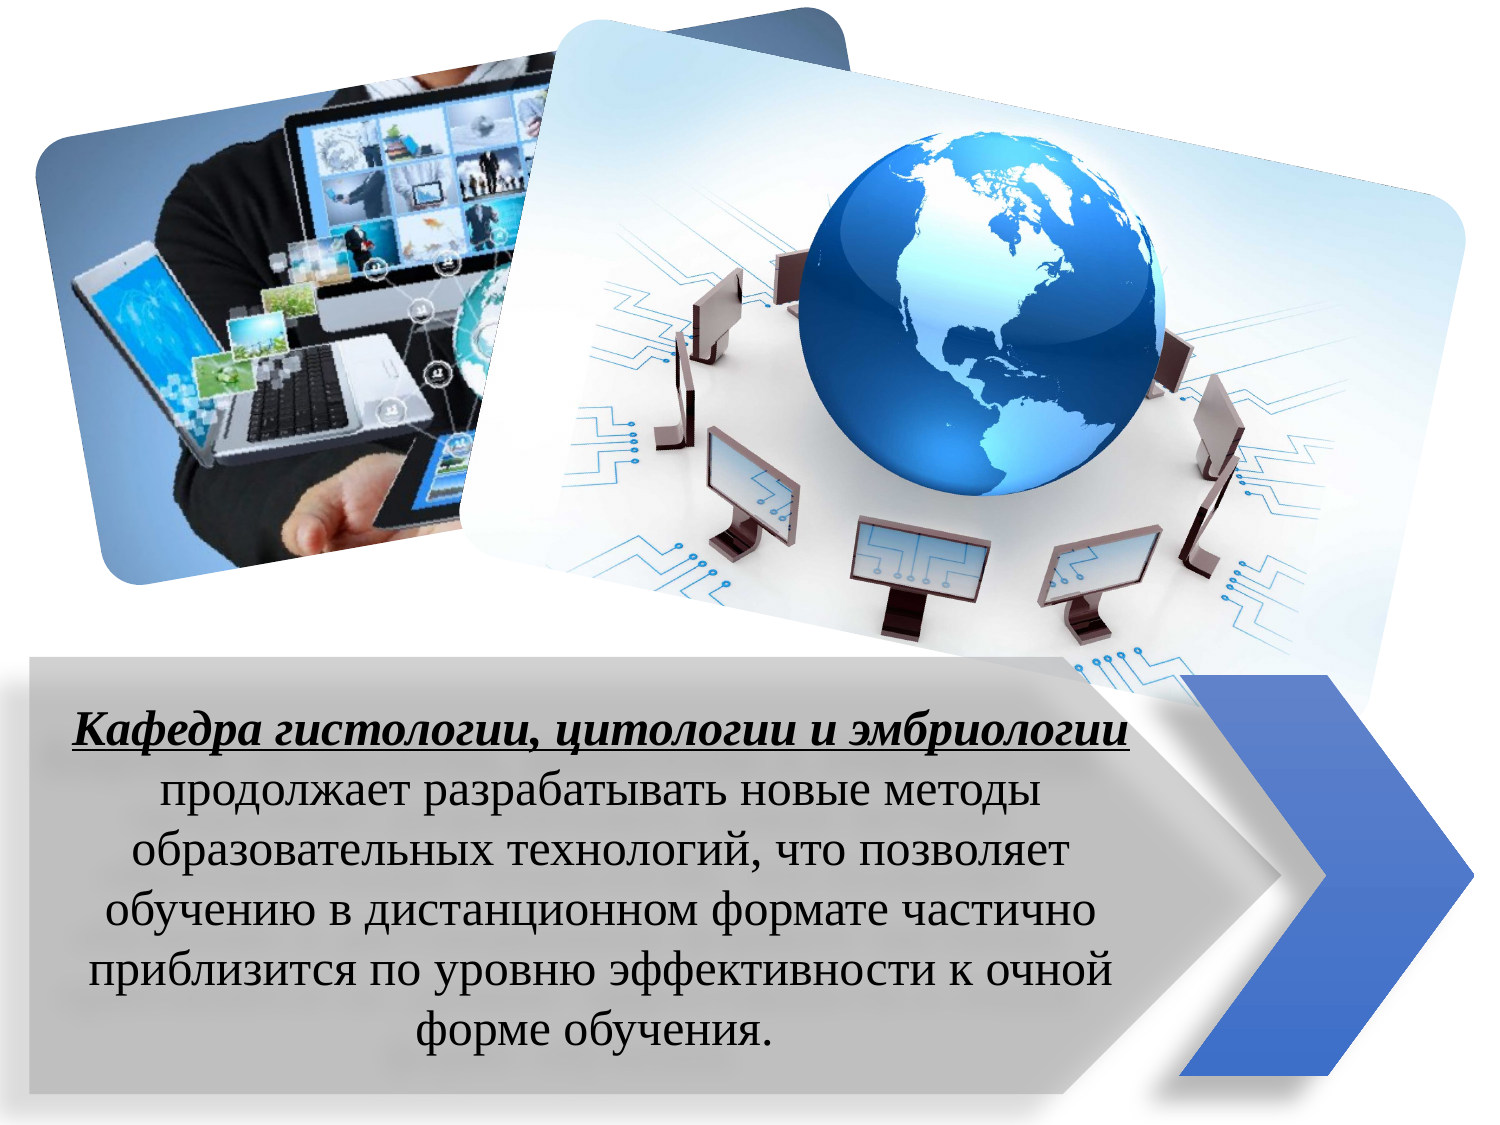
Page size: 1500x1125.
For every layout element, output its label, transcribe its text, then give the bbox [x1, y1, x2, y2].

text_box Кафедра гистологии, цитологии и эмбриологии продолжает разрабатывать новые методы образовательных технологий, что позволяет обучению в дистанционном формате частично приблизится по уровню эффективности к очной форме обучения. [29, 656, 1268, 1095]
picture [39, 7, 1455, 708]
text_box [1179, 674, 1475, 1077]
